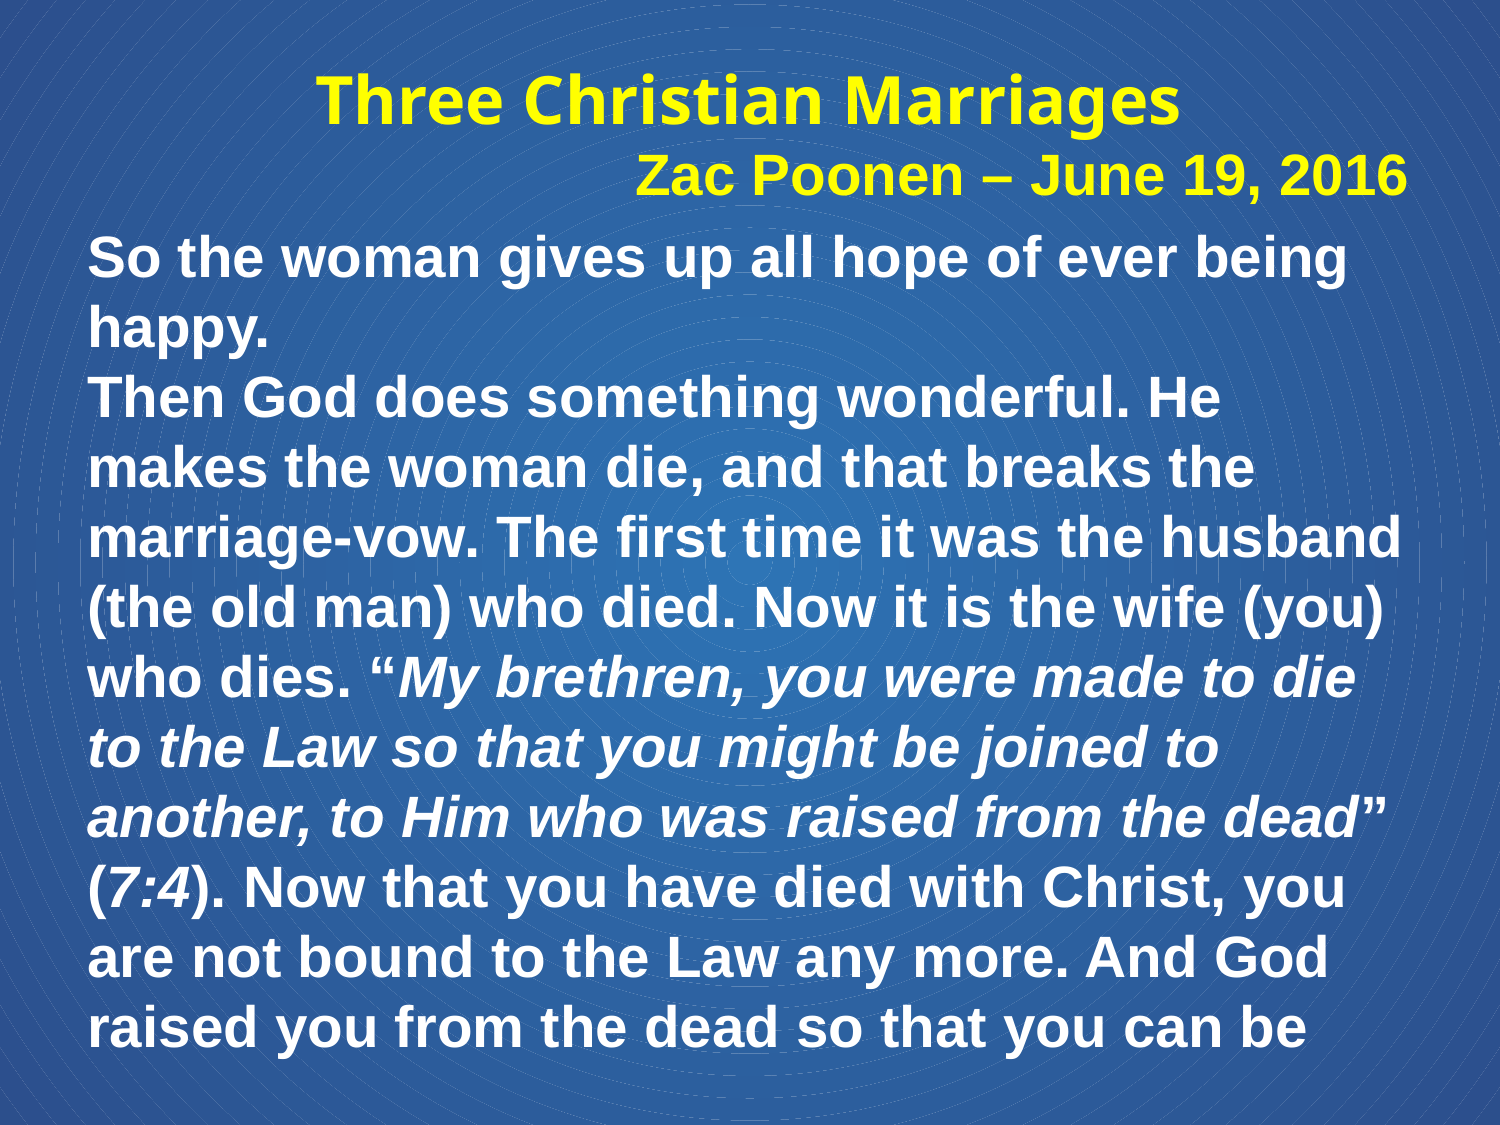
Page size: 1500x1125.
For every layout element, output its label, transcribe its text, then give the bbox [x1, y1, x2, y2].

text_box Three Christian Marriages Zac Poonen – June 19, 2016 [72, 50, 1425, 215]
text_box So the woman gives up all hope of ever being happy. Then God does something wonderful. He makes the woman die, and that breaks the marriage-vow. The first time it was the husband (the old man) who died. Now it is the wife (you) who dies. “My brethren, you were made to die to the Law so that you might be joined to another, to Him who was raised from the dead” (7:4). Now that you have died with Christ, you are not bound to the Law any more. And God raised you from the dead so that you can be [72, 215, 1425, 1067]
